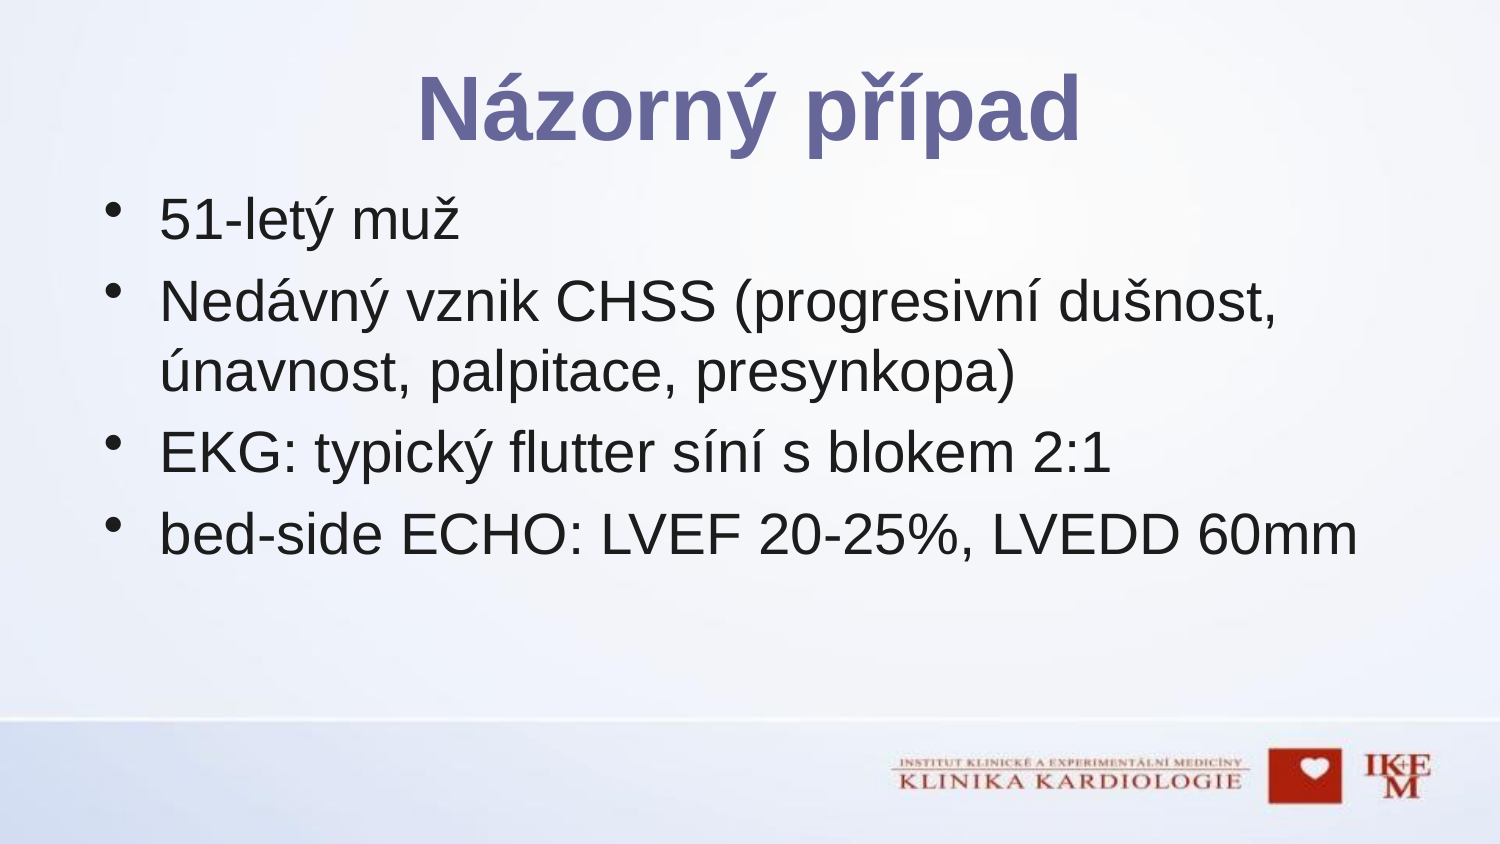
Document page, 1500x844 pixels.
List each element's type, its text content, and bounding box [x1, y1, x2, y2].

list 51-letý muž Nedávný vznik CHSS (progresivní dušnost, únavnost, palpitace, presynkopa) EKG: typický flutter síní s blokem 2:1 bed-side ECHO: LVEF 20-25%, LVEDD 60mm [88, 175, 1412, 731]
picture [0, 0, 1500, 844]
title Názorný případ [75, 33, 1425, 175]
